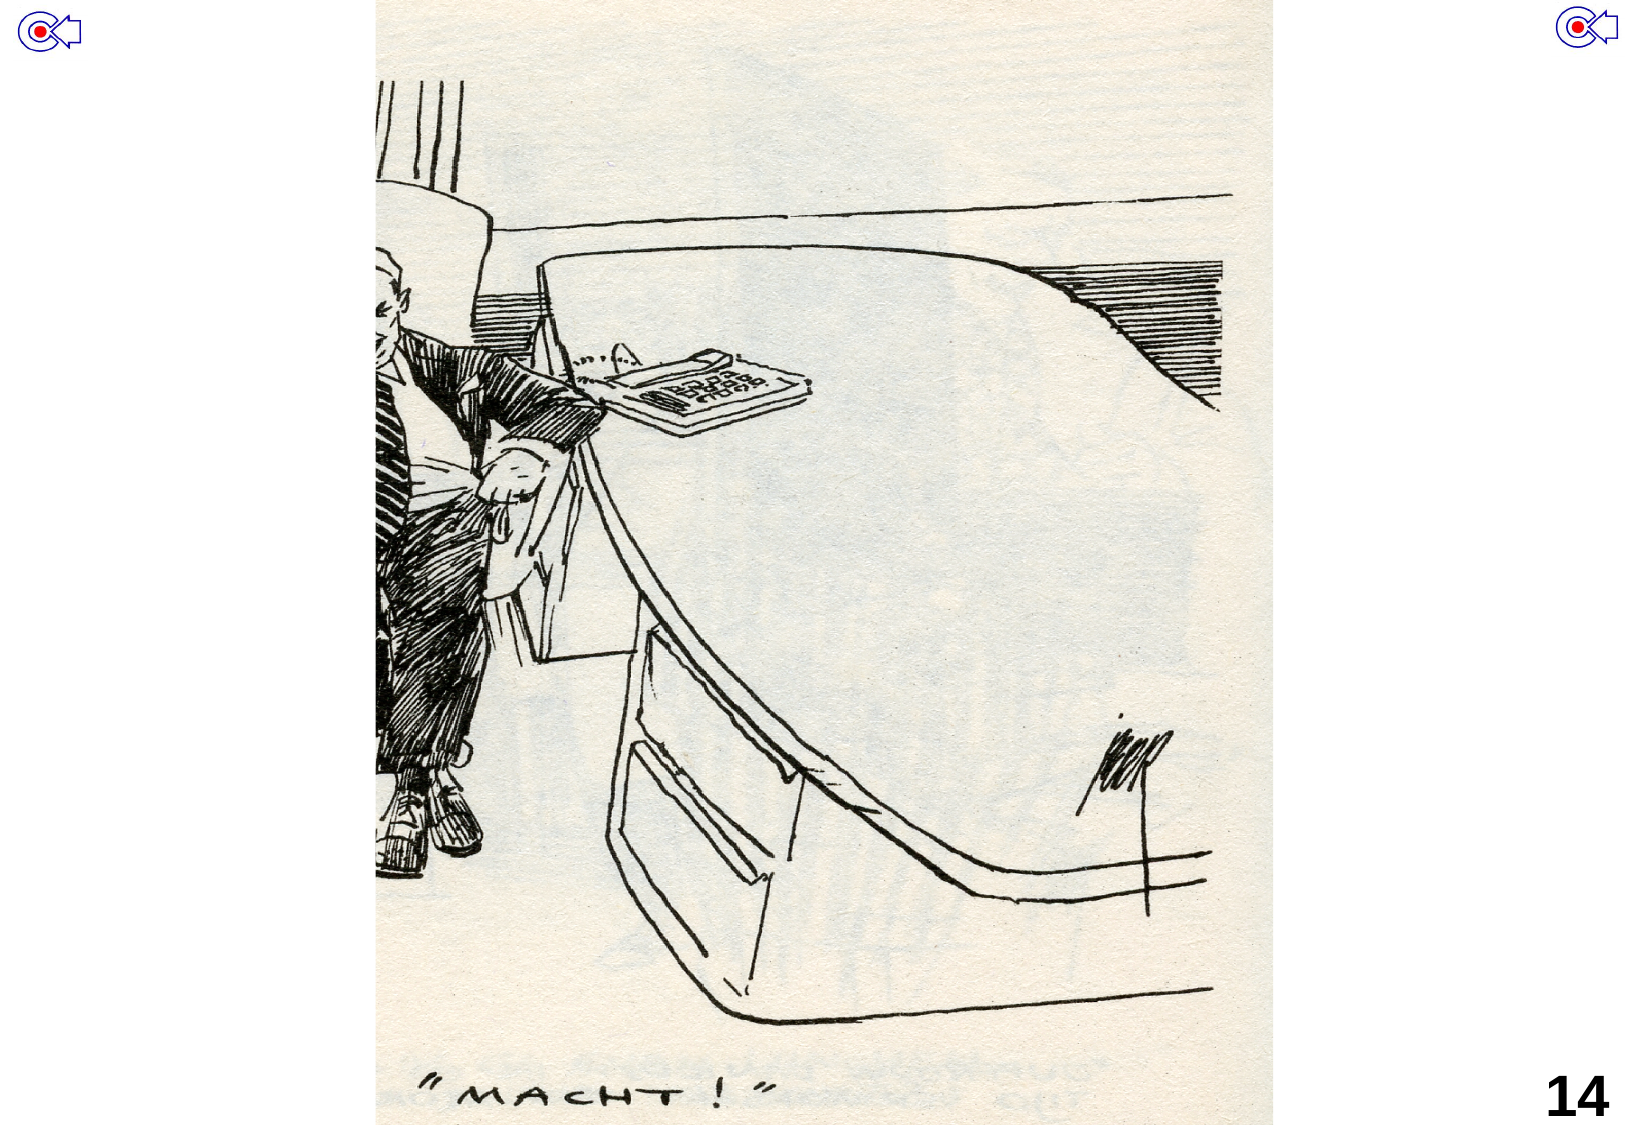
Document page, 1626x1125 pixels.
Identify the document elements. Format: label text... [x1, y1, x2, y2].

slide_number 14 [1287, 1050, 1625, 1125]
picture [1551, 0, 1625, 57]
picture [13, 4, 88, 61]
picture [375, 0, 1274, 1125]
